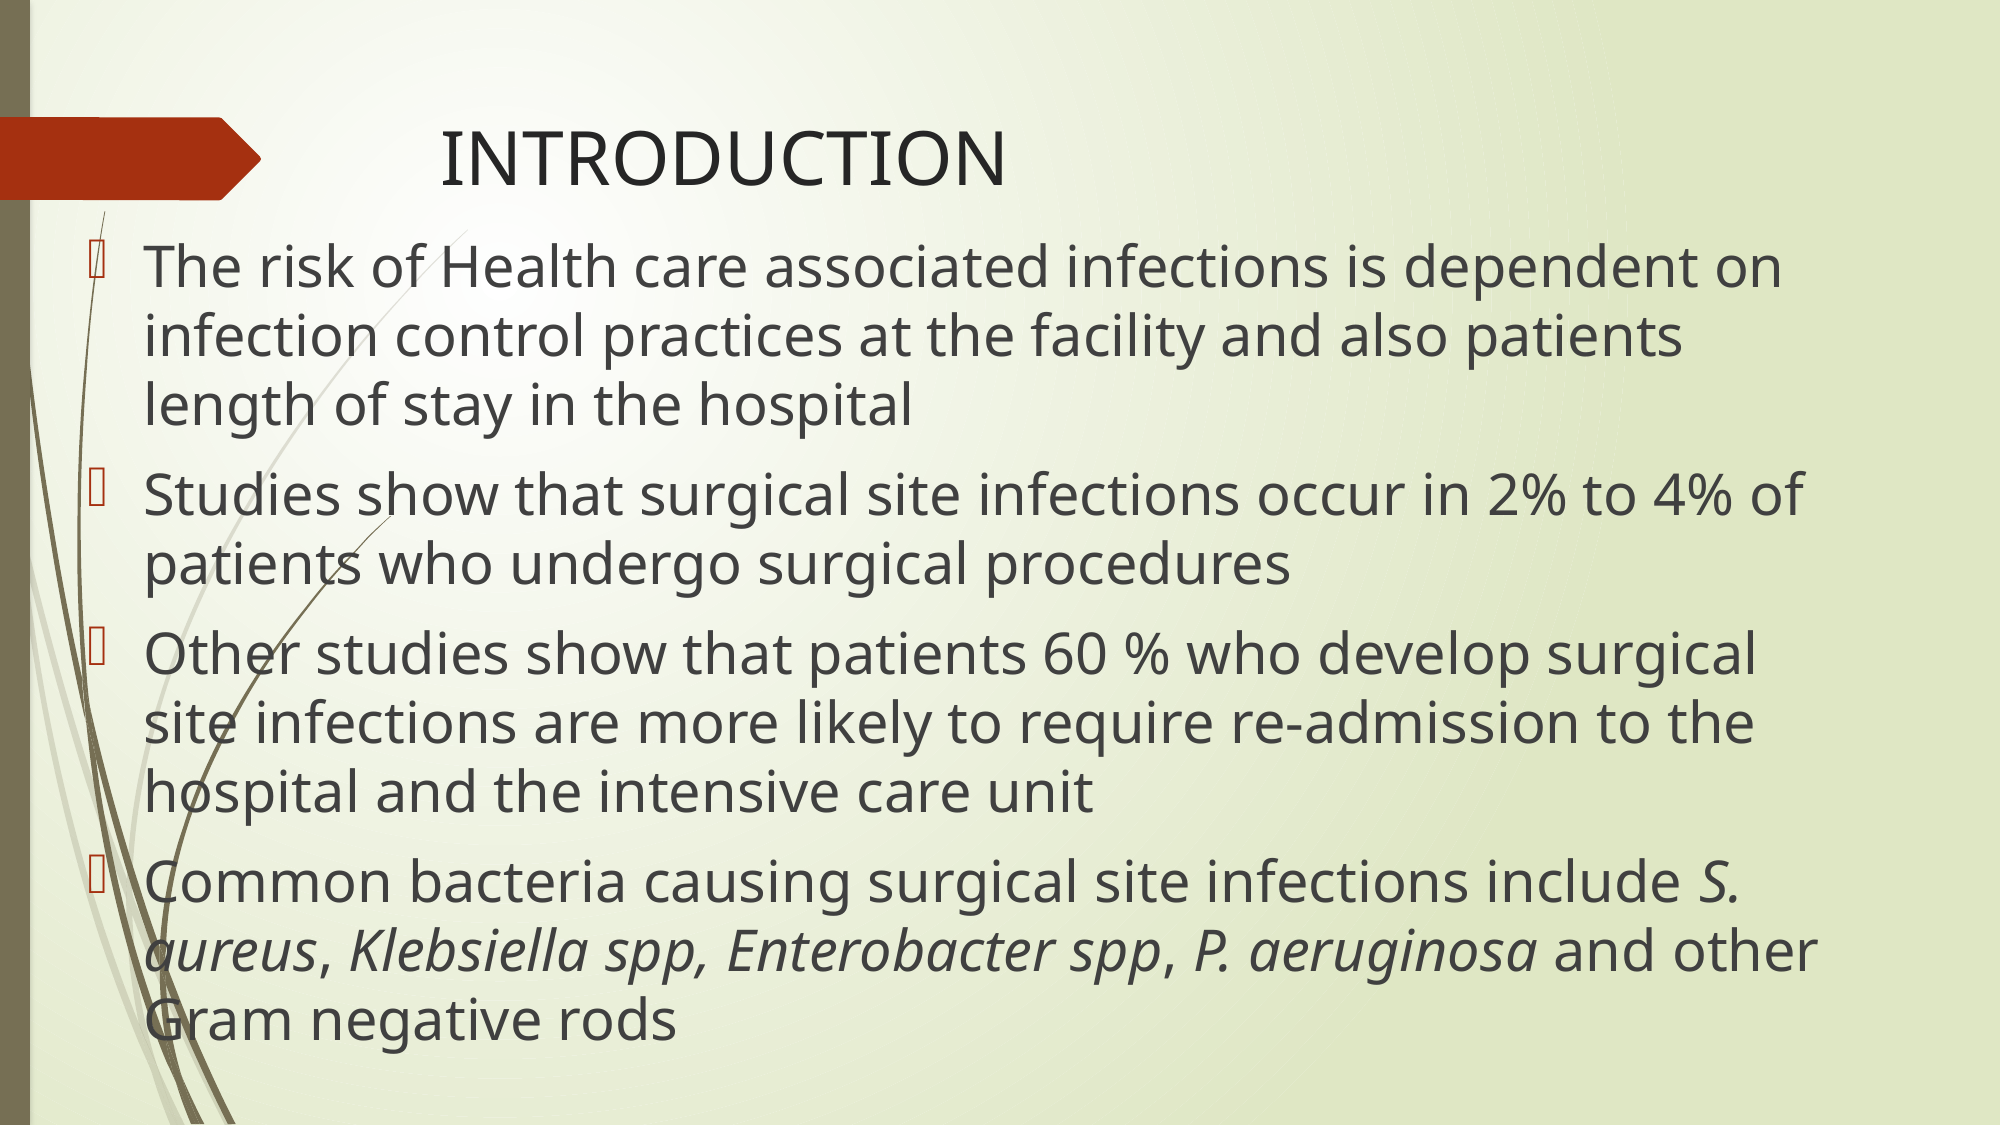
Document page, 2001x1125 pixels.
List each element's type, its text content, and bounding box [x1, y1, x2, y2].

title INTRODUCTION [425, 102, 1888, 313]
list The risk of Health care associated infections is dependent on infection control practices at the facility and also patients length of stay in the hospital Studies show that surgical site infections occur in 2% to 4% of patients who undergo surgical procedures Other studies show that patients 60 % who develop surgical site infections are more likely to require re-admission to the hospital and the intensive care unit Common bacteria causing surgical site infections include S. aureus, Klebsiella spp, Enterobacter spp, P. aeruginosa and other Gram negative rods [72, 222, 1863, 1066]
